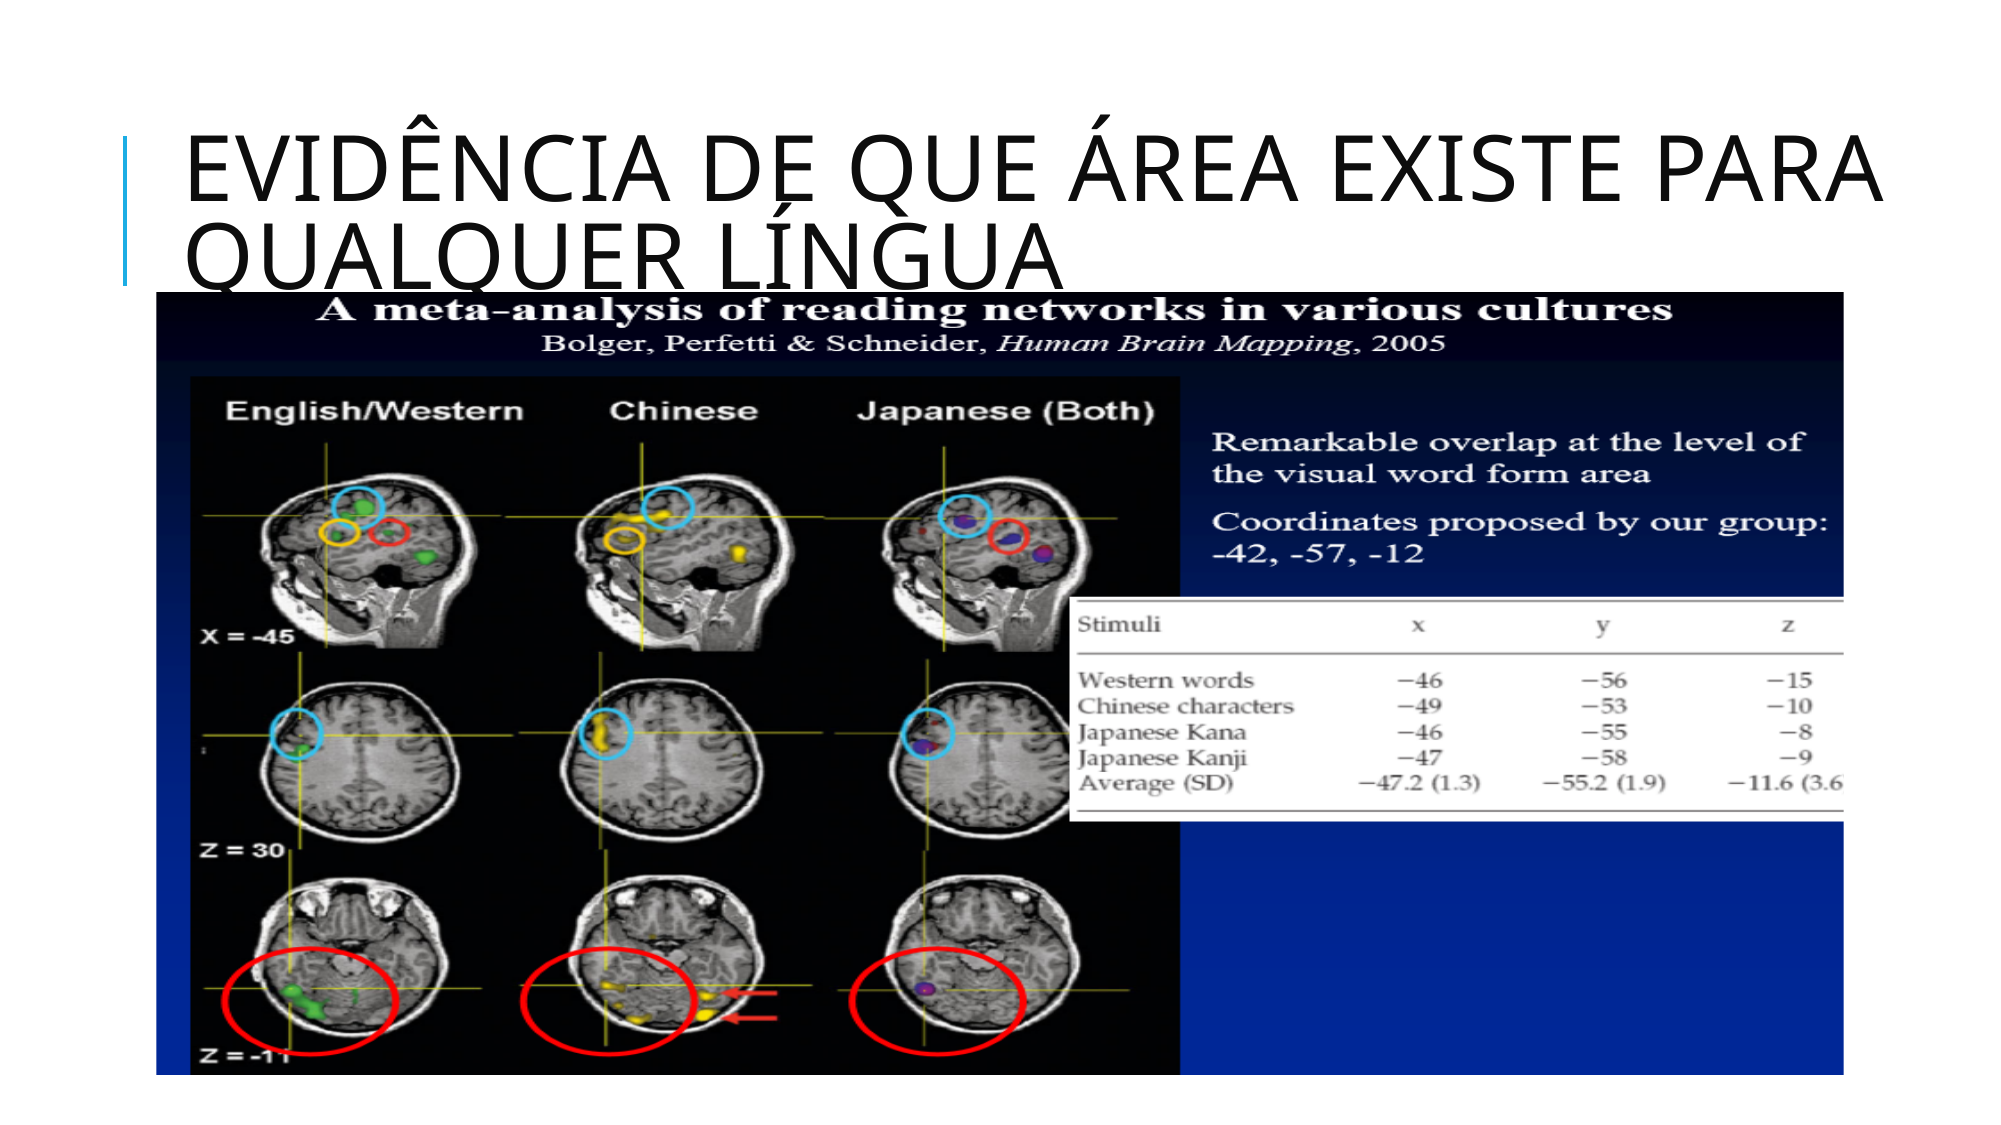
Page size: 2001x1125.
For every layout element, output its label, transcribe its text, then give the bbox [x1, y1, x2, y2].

picture [155, 291, 1844, 1076]
title Evidência de que área existe para qualquer língua [168, 96, 1982, 342]
